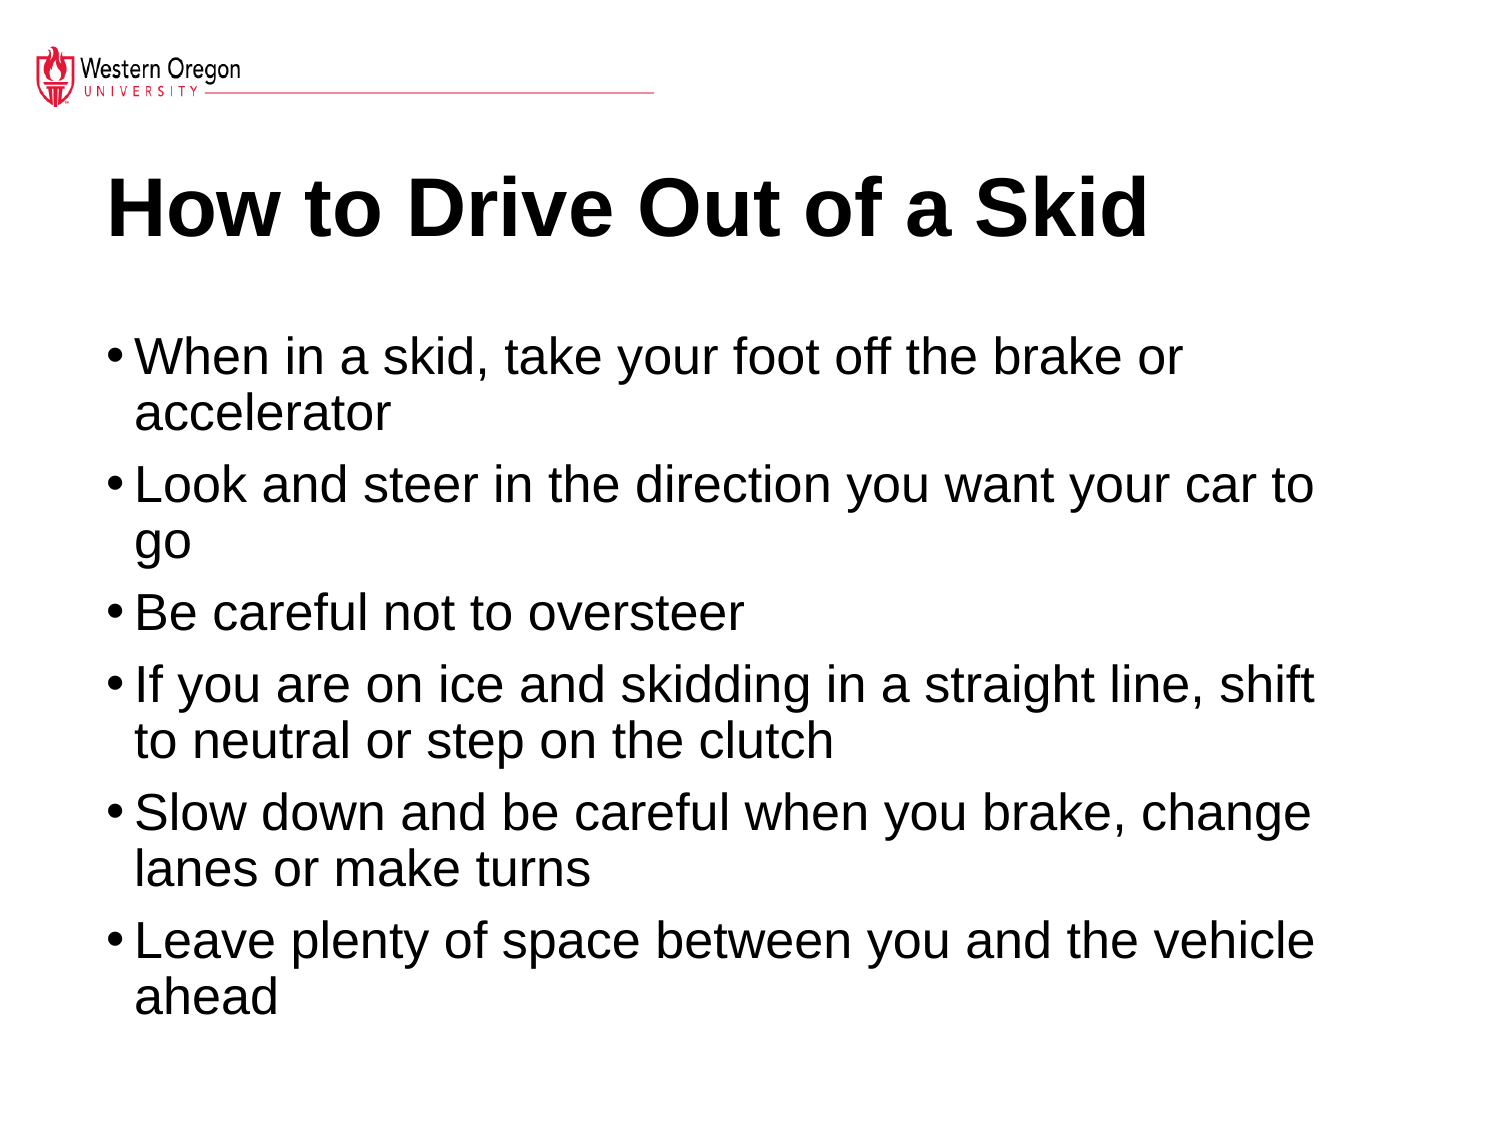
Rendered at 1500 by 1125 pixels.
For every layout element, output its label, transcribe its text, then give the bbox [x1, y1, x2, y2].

picture [36, 46, 654, 107]
list When in a skid, take your foot off the brake or accelerator Look and steer in the direction you want your car to go Be careful not to oversteer If you are on ice and skidding in a straight line, shift to neutral or step on the clutch Slow down and be careful when you brake, change lanes or make turns Leave plenty of space between you and the vehicle ahead [91, 322, 1385, 1038]
title How to Drive Out of a Skid [91, 143, 1385, 276]
